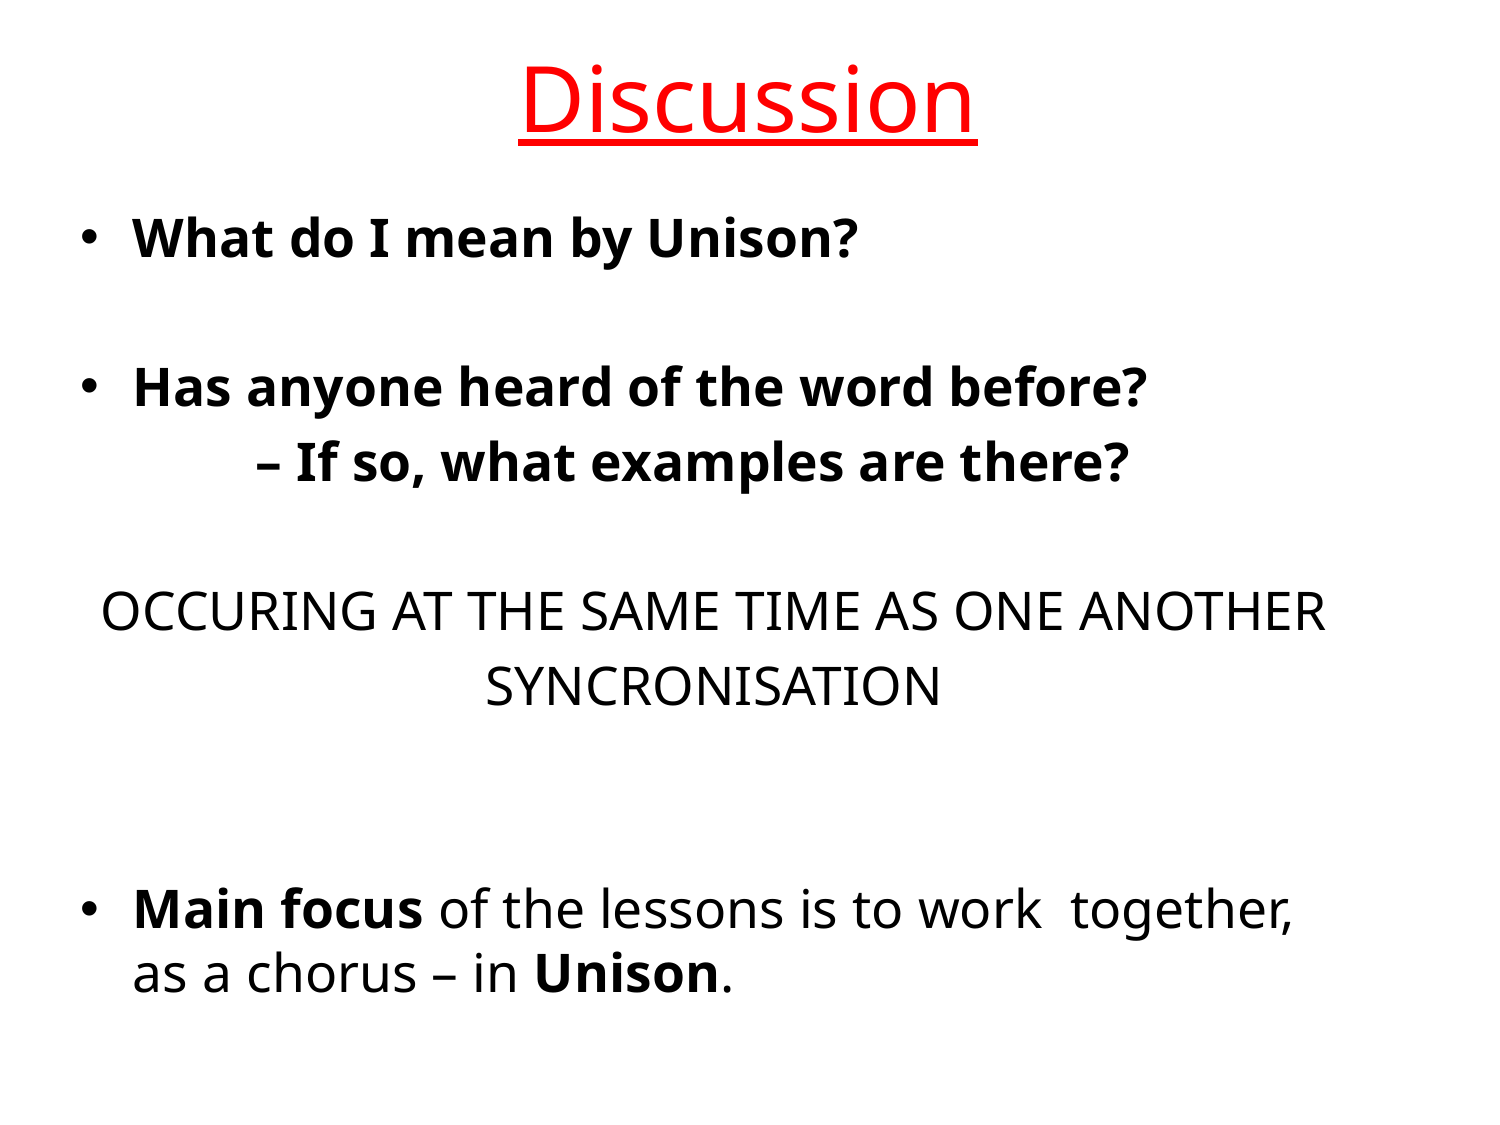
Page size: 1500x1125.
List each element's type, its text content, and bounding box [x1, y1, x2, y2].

list What do I mean by Unison? Has anyone heard of the word before? – If so, what examples are there? OCCURING AT THE SAME TIME AS ONE ANOTHER SYNCRONISATION Main focus of the lessons is to work together, as a chorus – in Unison. [64, 196, 1365, 1024]
title Discussion [88, 30, 1408, 161]
